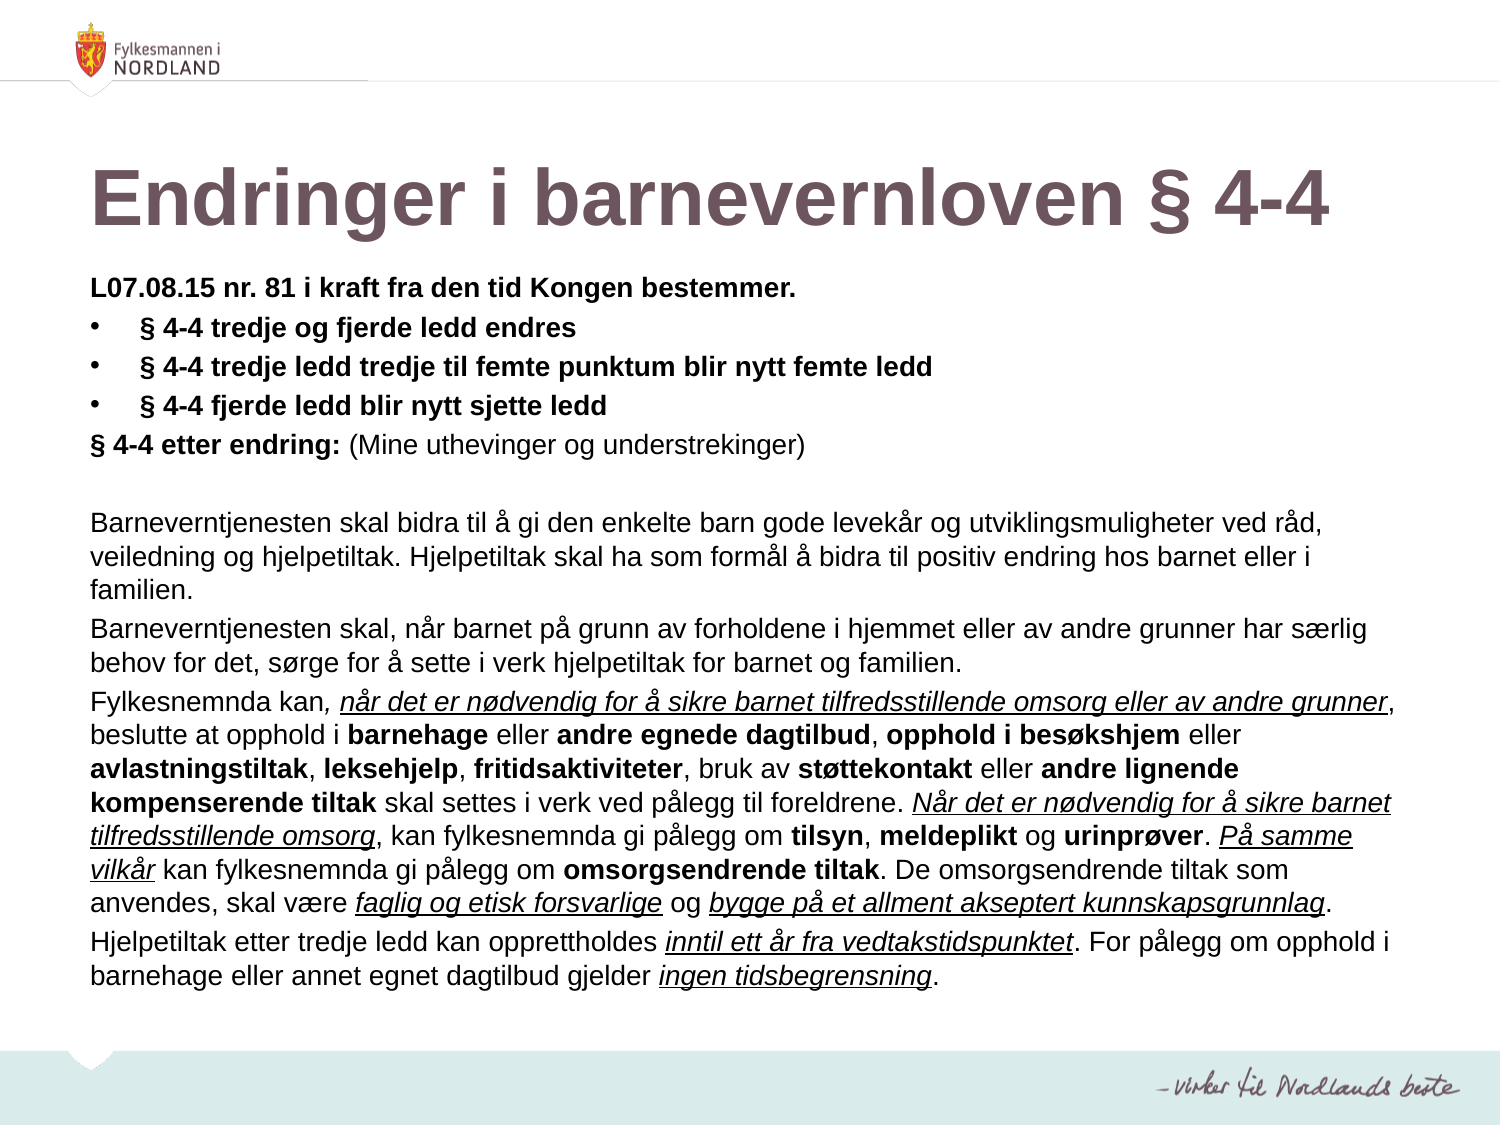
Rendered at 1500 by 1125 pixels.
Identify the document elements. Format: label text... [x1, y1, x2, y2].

picture [0, 1043, 1500, 1125]
list L07.08.15 nr. 81 i kraft fra den tid Kongen bestemmer. § 4-4 tredje og fjerde ledd endres § 4-4 tredje ledd tredje til femte punktum blir nytt femte ledd § 4-4 fjerde ledd blir nytt sjette ledd § 4-4 etter endring: (Mine uthevinger og understrekinger) Barneverntjenesten skal bidra til å gi den enkelte barn gode levekår og utviklingsmuligheter ved råd, veiledning og hjelpetiltak. Hjelpetiltak skal ha som formål å bidra til positiv endring hos barnet eller i familien. Barneverntjenesten skal, når barnet på grunn av forholdene i hjemmet eller av andre grunner har særlig behov for det, sørge for å sette i verk hjelpetiltak for barnet og familien. Fylkesnemnda kan, når det er nødvendig for å sikre barnet tilfredsstillende omsorg eller av andre grunner, beslutte at opphold i barnehage eller andre egnede dagtilbud, opphold i besøkshjem eller avlastningstiltak, leksehjelp, fritidsaktiviteter, bruk av støttekontakt eller andre lignende kompenserende tiltak skal settes i verk ved pålegg til foreldrene. Når det er nødvendig for å sikre barnet tilfredsstillende omsorg, kan fylkesnemnda gi pålegg om tilsyn, meldeplikt og urinprøver. På samme vilkår kan fylkesnemnda gi pålegg om omsorgsendrende tiltak. De omsorgsendrende tiltak som anvendes, skal være faglig og etisk forsvarlige og bygge på et allment akseptert kunnskapsgrunnlag. Hjelpetiltak etter tredje ledd kan opprettholdes inntil ett år fra vedtakstidspunktet. For pålegg om opphold i barnehage eller annet egnet dagtilbud gjelder ingen tidsbegrensning. [75, 262, 1425, 1005]
picture [0, 0, 1500, 108]
title Endringer i barnevernloven § 4-4 [75, 127, 1425, 260]
